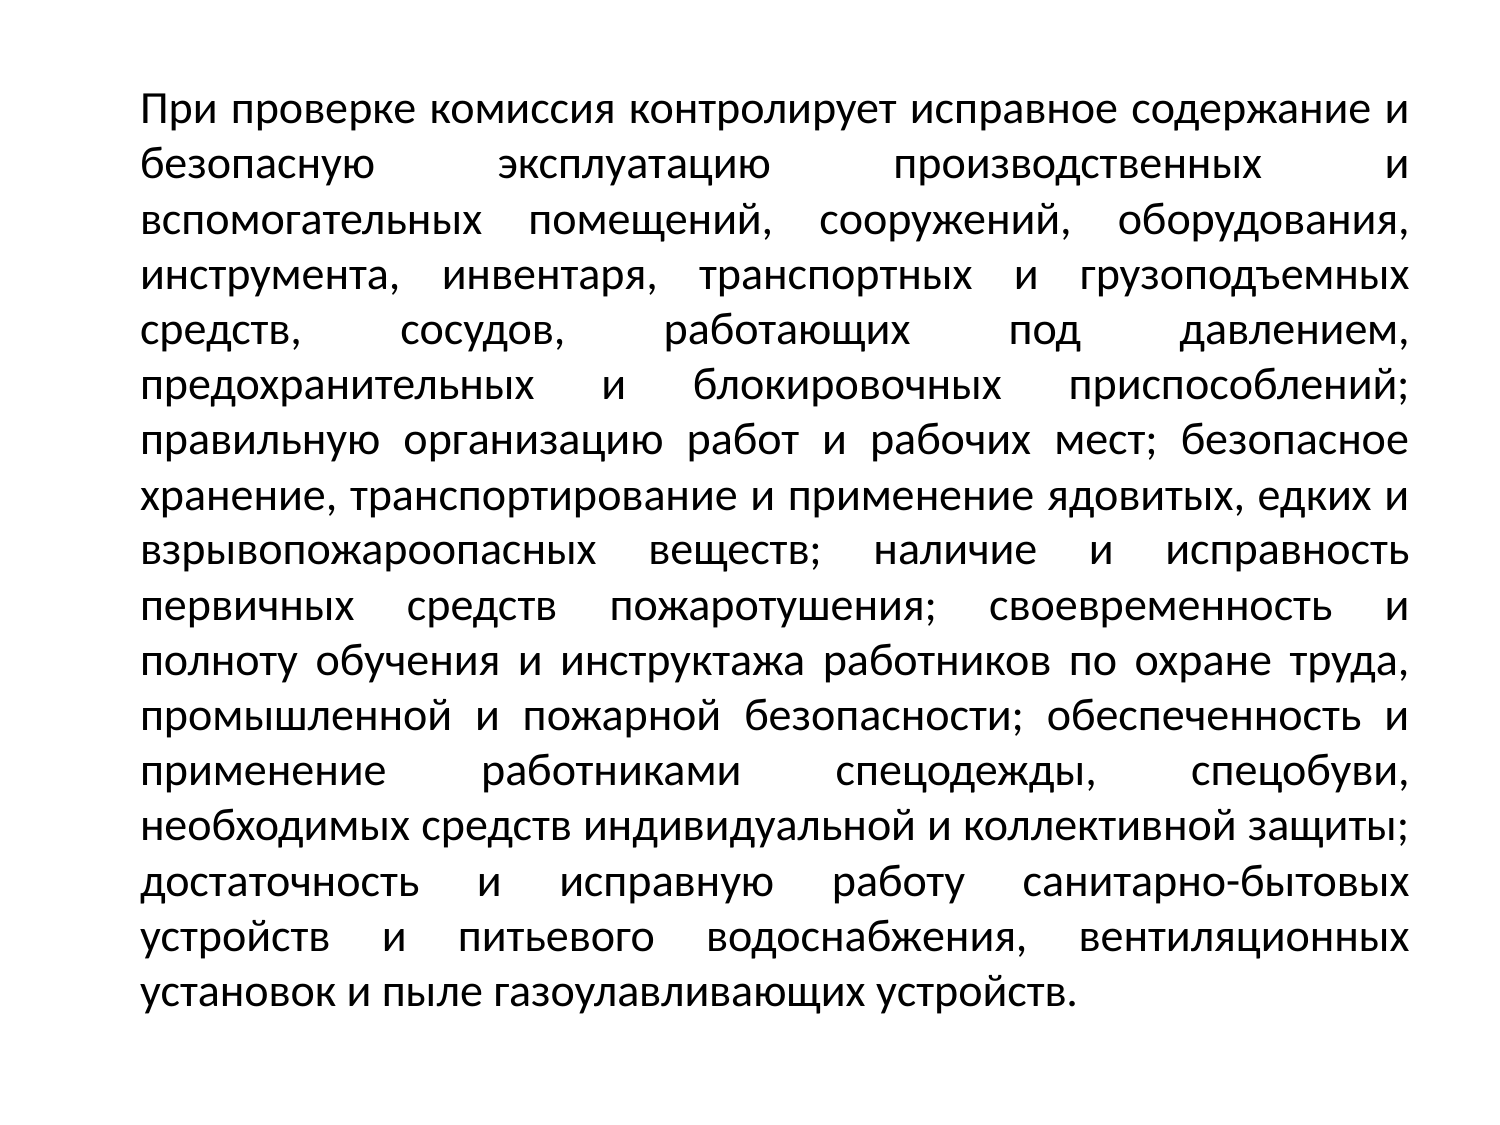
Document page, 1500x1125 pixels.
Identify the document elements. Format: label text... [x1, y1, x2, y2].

list При проверке комиссия контролирует исправное содержание и безопасную эксплуатацию производственных и вспомогательных помещений, сооружений, оборудования, инструмента, инвентаря, транспортных и грузоподъемных средств, сосудов, работающих под давлением, предохранительных и блокировочных приспособлений; правильную организацию работ и рабочих мест; безопасное хранение, транспортирование и применение ядовитых, едких и взрывопожароопасных веществ; наличие и исправность первичных средств пожаротушения; своевременность и полноту обучения и инструктажа работников по охране труда, промышленной и пожарной безопасности; обеспеченность и применение работниками спецодежды, спецобуви, необходимых средств индивидуальной и коллективной защиты; достаточность и исправную работу санитарно-бытовых устройств и питьевого водоснабжения, вентиляционных установок и пыле газоулавливающих устройств. [75, 70, 1425, 1079]
